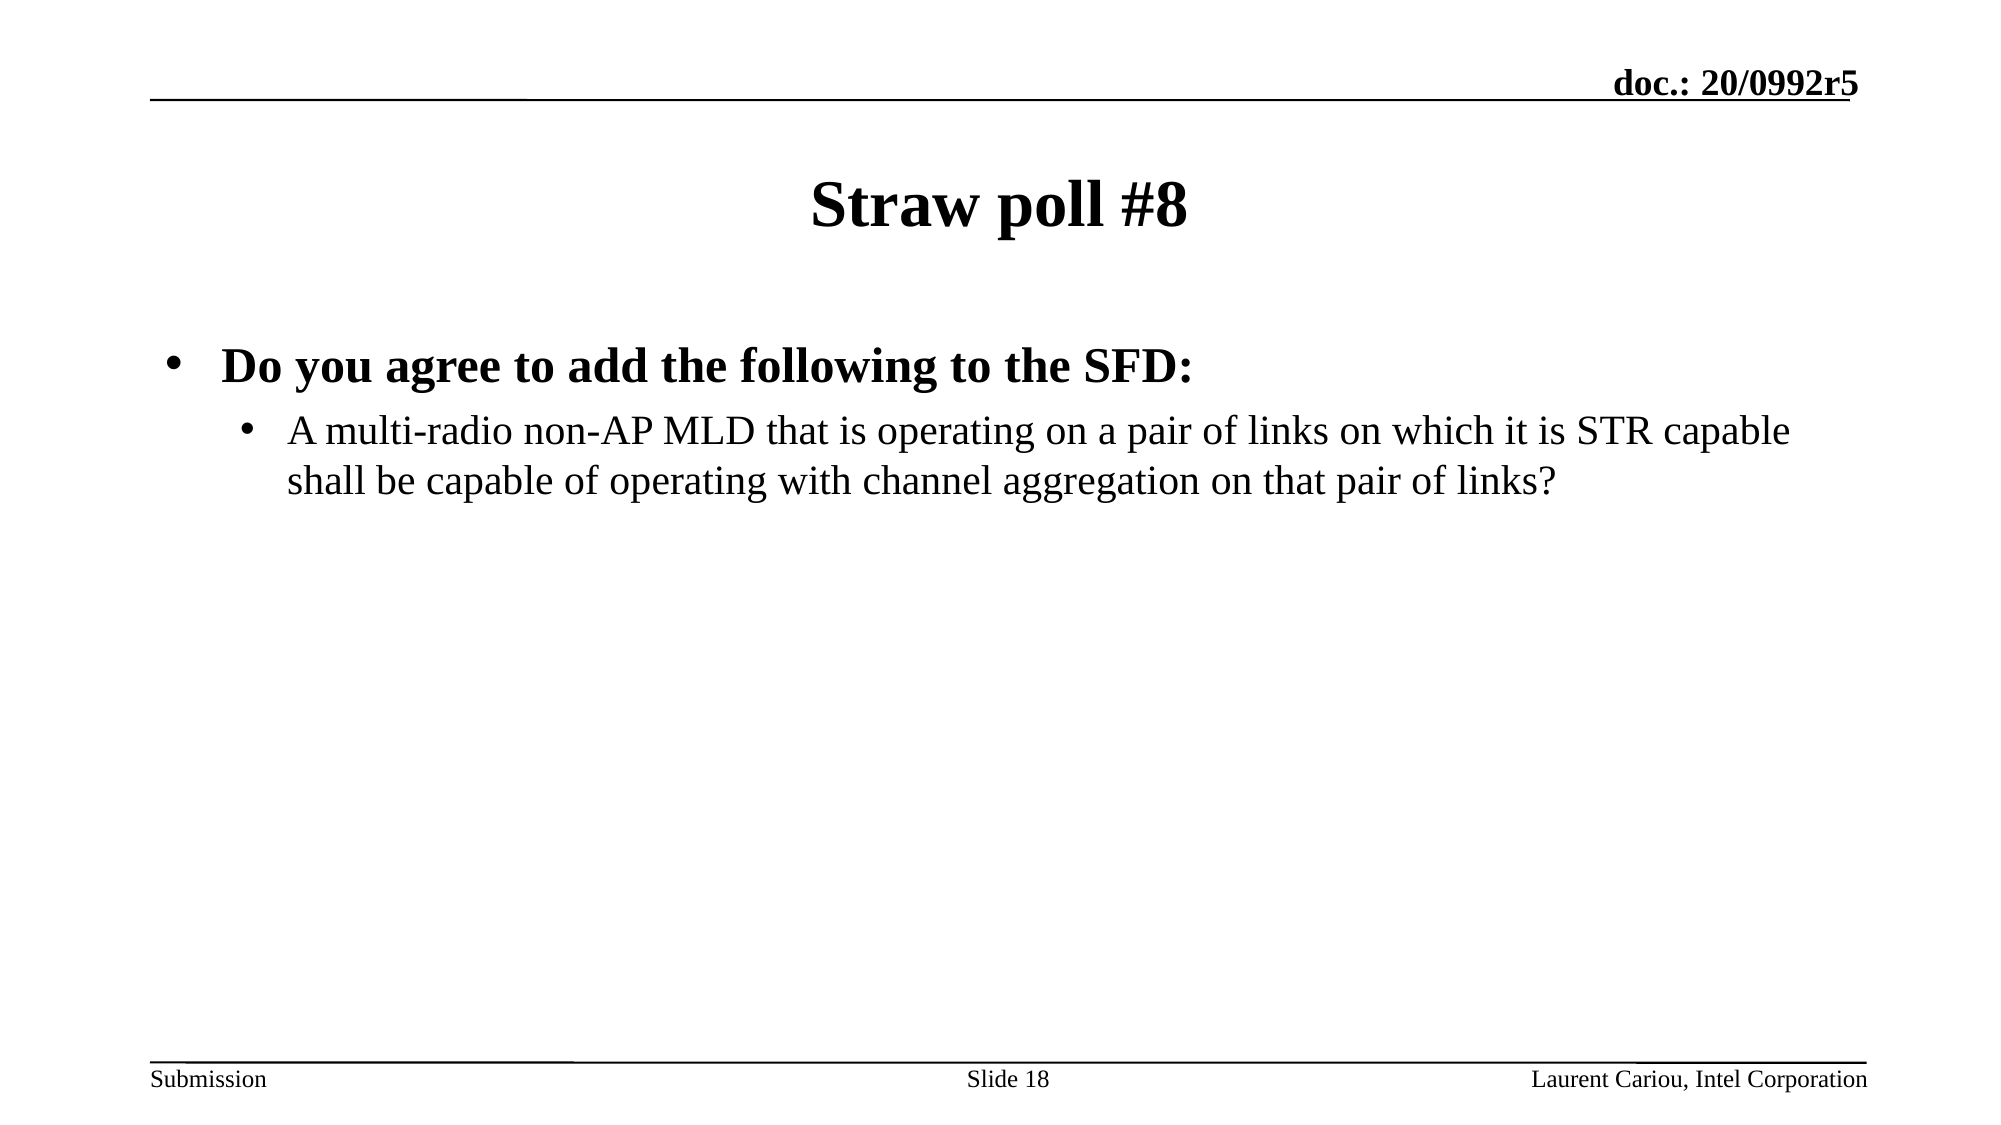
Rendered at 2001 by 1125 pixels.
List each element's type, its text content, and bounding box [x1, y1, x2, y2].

list Do you agree to add the following to the SFD: A multi-radio non-AP MLD that is operating on a pair of links on which it is STR capable shall be capable of operating with channel aggregation on that pair of links? [149, 324, 1850, 1000]
slide_number Slide 18 [950, 1061, 1067, 1123]
title Straw poll #8 [149, 112, 1850, 288]
footer Laurent Cariou, Intel Corporation [1171, 1061, 1869, 1093]
